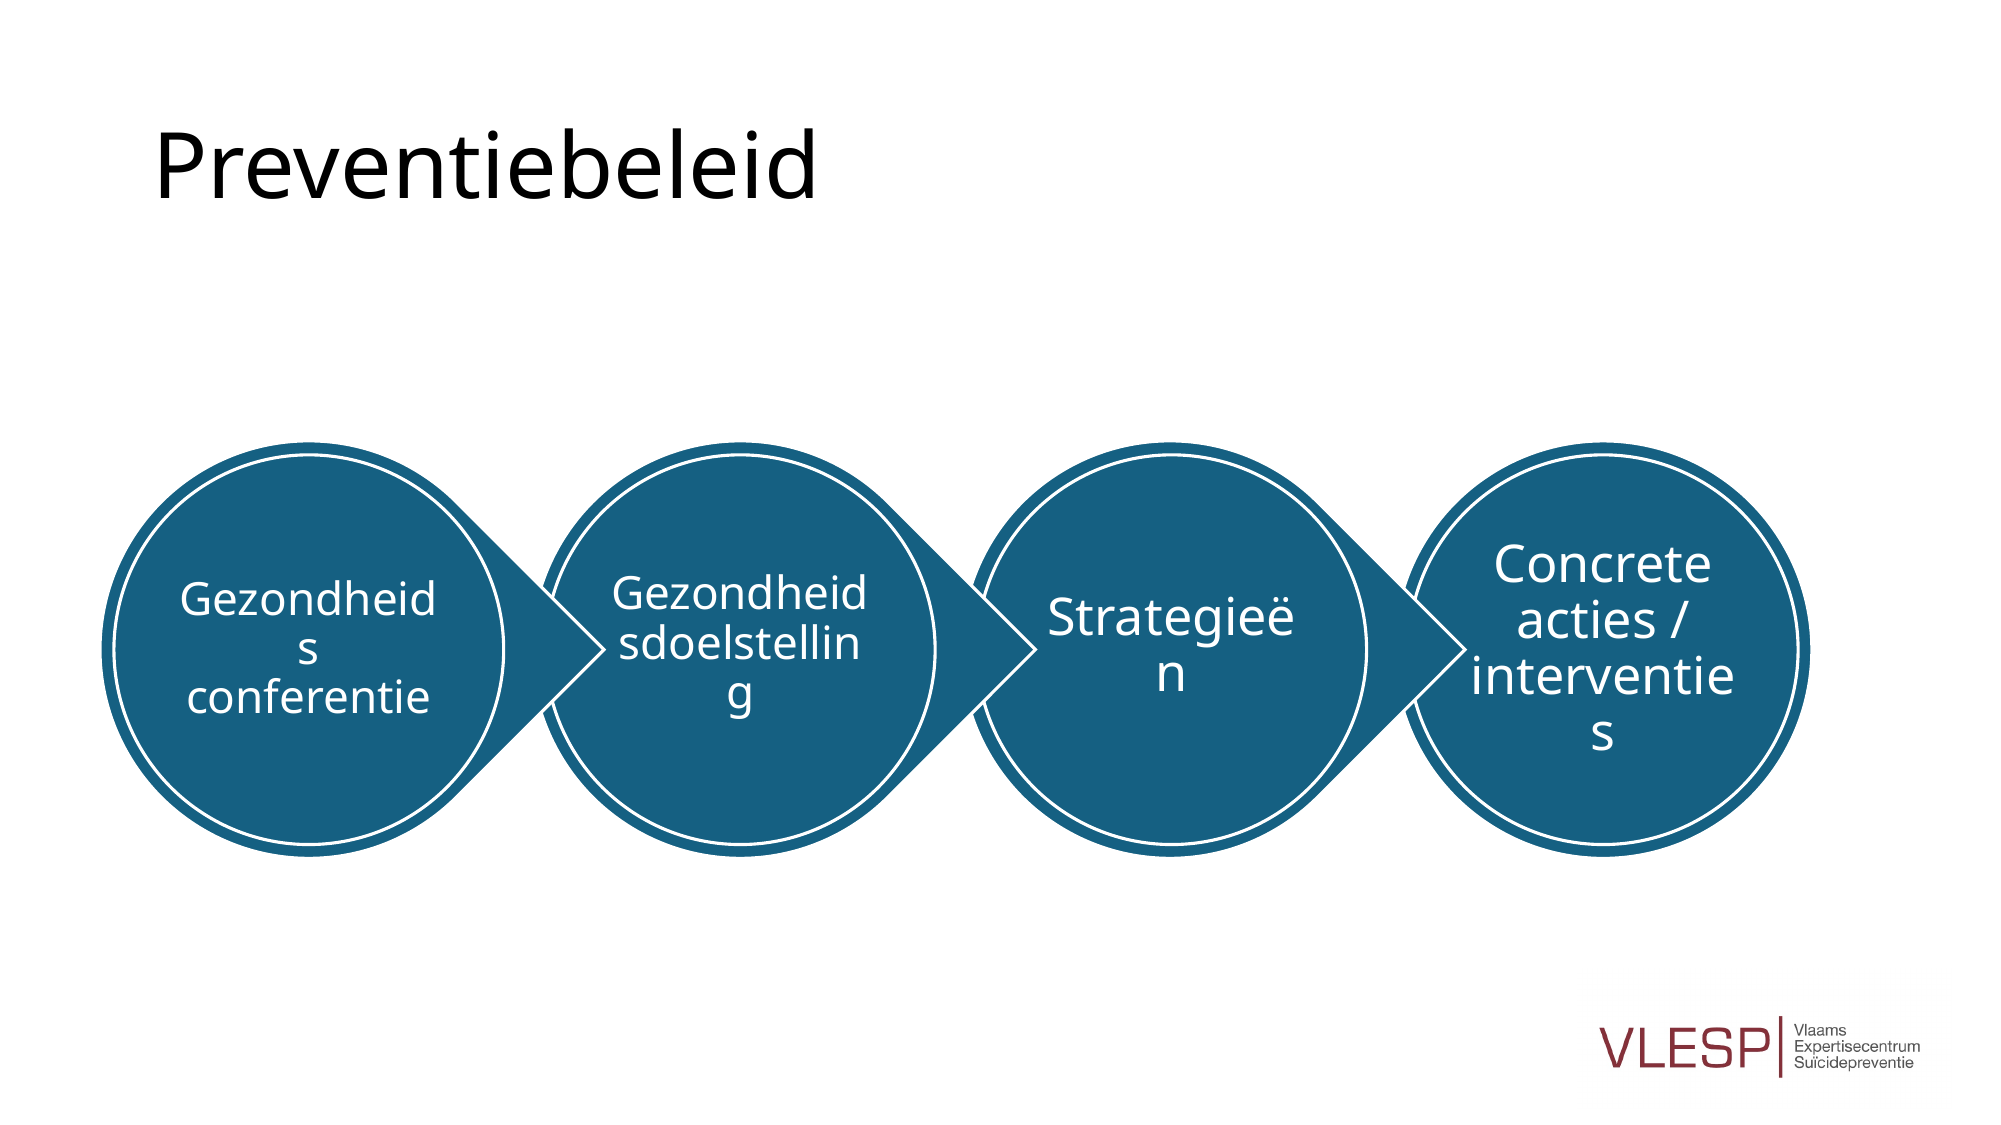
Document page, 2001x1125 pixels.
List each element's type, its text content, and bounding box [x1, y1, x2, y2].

title Preventiebeleid [137, 59, 1863, 278]
picture [1577, 967, 1953, 1109]
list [0, 281, 1905, 1019]
